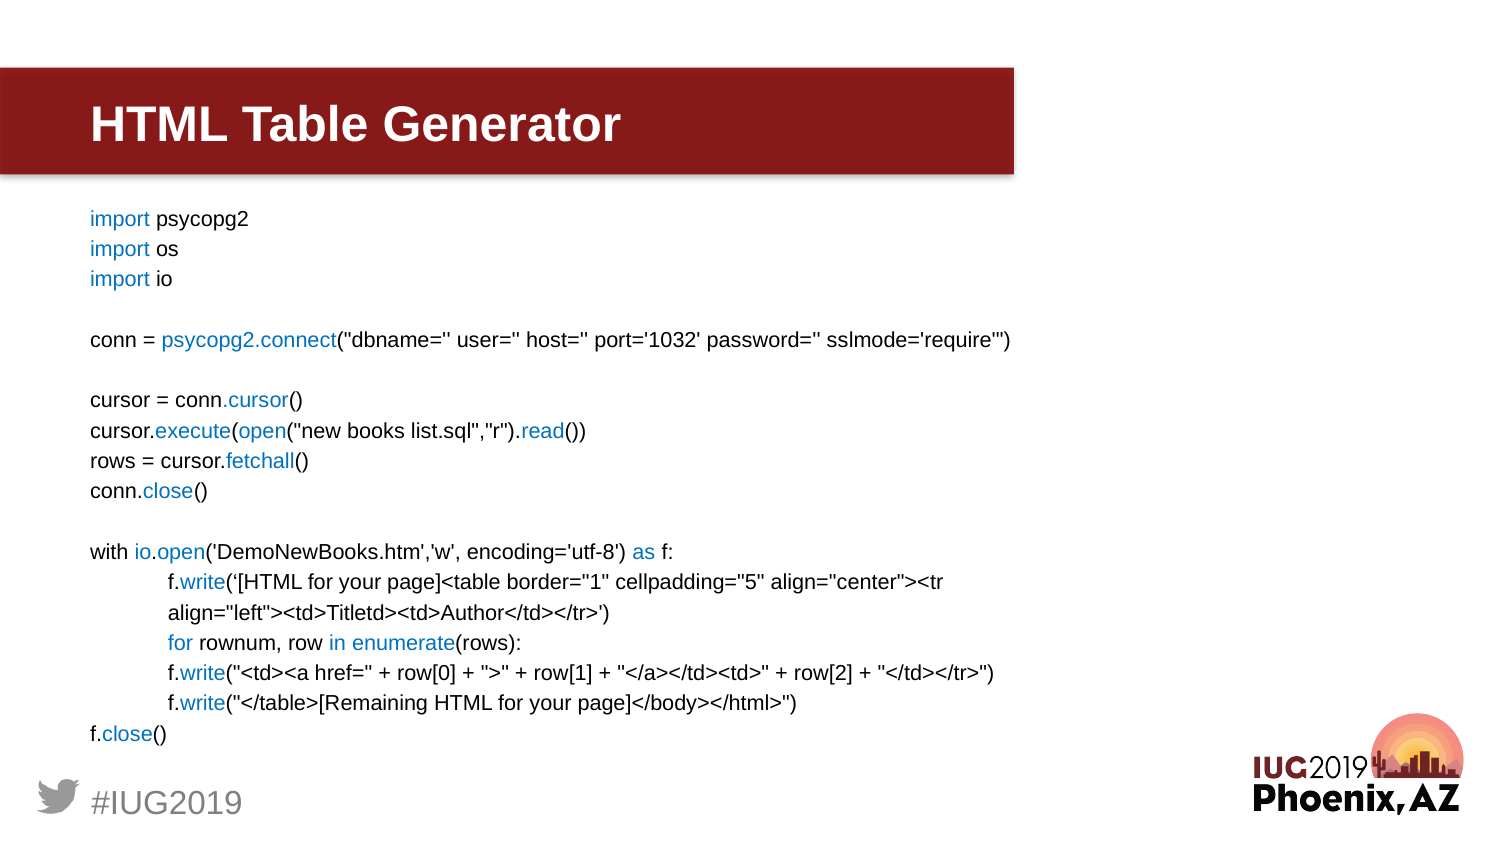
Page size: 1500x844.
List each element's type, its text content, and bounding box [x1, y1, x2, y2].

list import psycopg2 import os import io conn = psycopg2.connect("dbname='' user='' host='' port='1032' password='' sslmode='require'") cursor = conn.cursor() cursor.execute(open("new books list.sql","r").read()) rows = cursor.fetchall() conn.close() with io.open('DemoNewBooks.htm','w', encoding='utf-8') as f: f.write(‘[HTML for your page]<table border="1" cellpadding="5" align="center"><tr align="left"><td>Titletd><td>Author</td></tr>') for rownum, row in enumerate(rows): f.write("<td><a href=" + row[0] + ">" + row[1] + "</a></td><td>" + row[2] + "</td></tr>") f.write("</table>[Remaining HTML for your page]</body></html>") f.close() [75, 196, 1425, 754]
title HTML Table Generator [75, 68, 1425, 176]
picture [1254, 712, 1500, 815]
